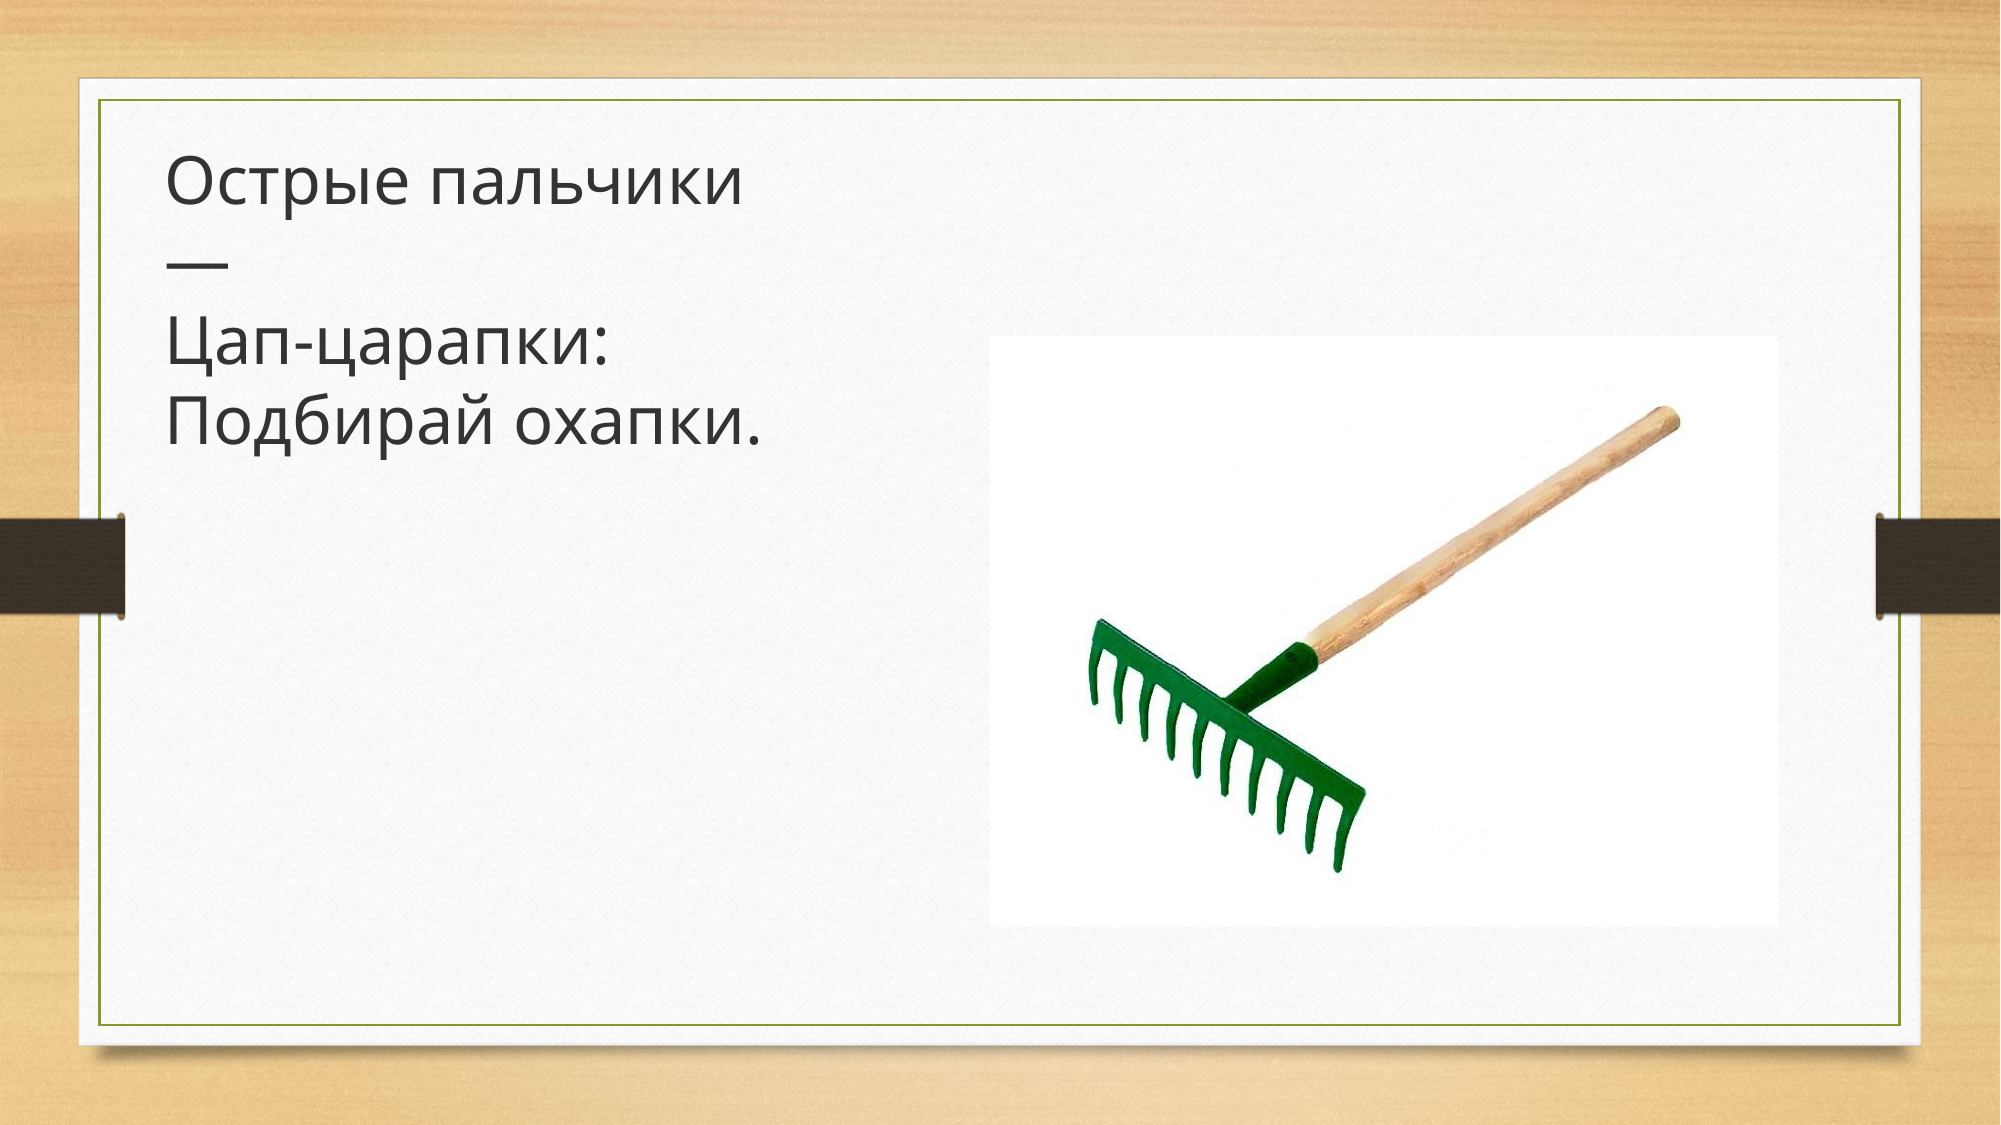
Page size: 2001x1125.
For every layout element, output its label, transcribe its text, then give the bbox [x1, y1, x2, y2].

picture [0, 0, 2001, 1125]
text_box Острые пальчики — Цап-царапки: Подбирай охапки. [150, 130, 832, 466]
